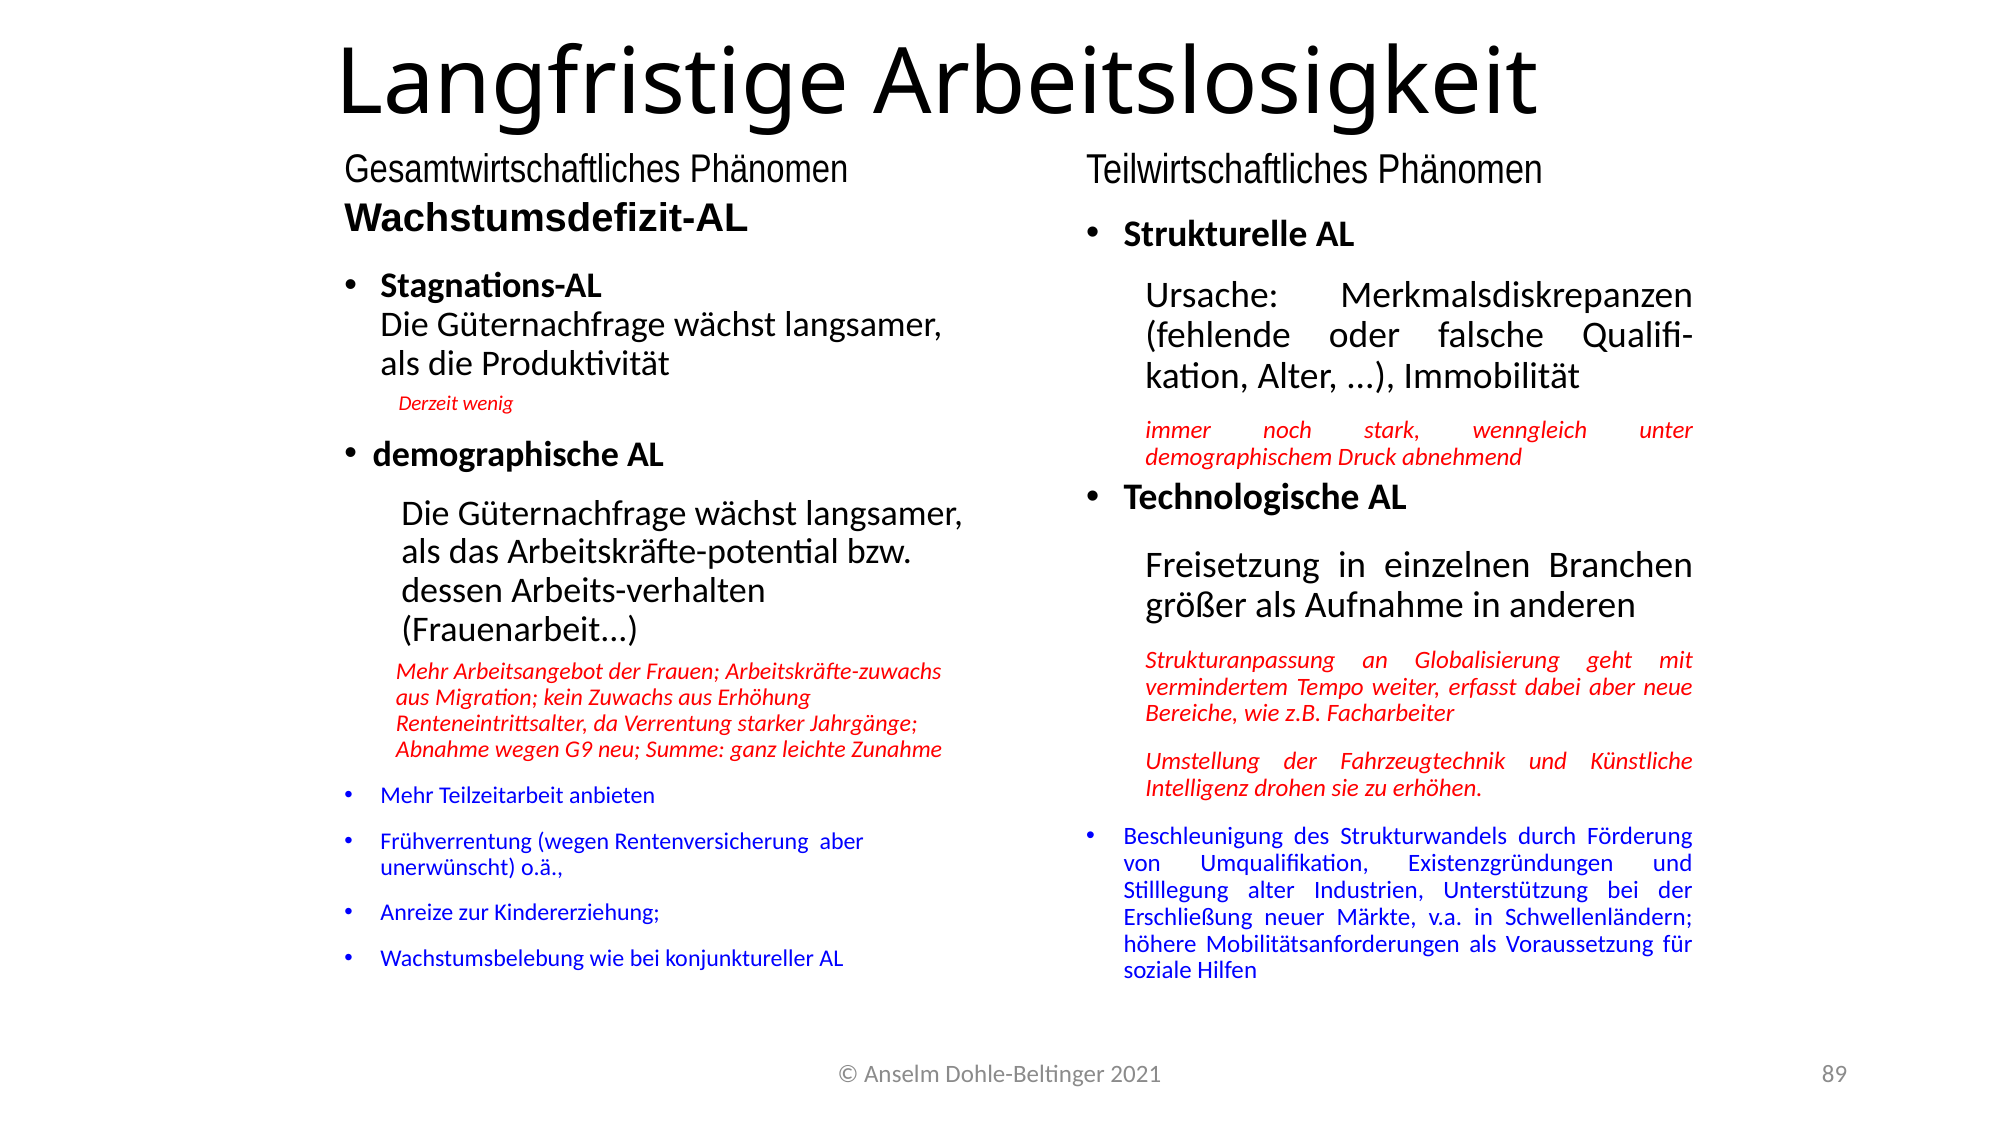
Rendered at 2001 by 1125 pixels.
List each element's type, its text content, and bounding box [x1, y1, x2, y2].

list Gesamtwirtschaftliches Phänomen Wachstumsdefizit-AL Stagnations-AL Die Güternachfrage wächst langsamer, als die Produktivität Derzeit wenig demographische AL Die Güternachfrage wächst langsamer, als das Arbeitskräfte-potential bzw. dessen Arbeits-verhalten (Frauenarbeit...) Mehr Arbeitsangebot der Frauen; Arbeitskräfte-zuwachs aus Migration; kein Zuwachs aus Erhöhung Renteneintrittsalter, da Verrentung starker Jahrgänge; Abnahme wegen G9 neu; Summe: ganz leichte Zunahme Mehr Teilzeitarbeit anbieten Frühverrentung (wegen Rentenversicherung aber unerwünscht) o.ä., Anreize zur Kindererziehung; Wachstumsbelebung wie bei konjunktureller AL [329, 140, 989, 988]
list Teilwirtschaftliches Phänomen Strukturelle AL Ursache: Merkmalsdiskrepanzen (fehlende oder falsche Qualifi-kation, Alter, ...), Immobilität immer noch stark, wenngleich unter demographischem Druck abnehmend Technologische AL Freisetzung in einzelnen Branchen größer als Aufnahme in anderen Strukturanpassung an Globalisierung geht mit vermindertem Tempo weiter, erfasst dabei aber neue Bereiche, wie z.B. Facharbeiter Umstellung der Fahrzeugtechnik und Künstliche Intelligenz drohen sie zu erhöhen. Beschleunigung des Strukturwandels durch Förderung von Umqualifikation, Existenzgründungen und Stilllegung alter Industrien, Unterstützung bei der Erschließung neuer Märkte, v.a. in Schwellenländern; höhere Mobilitätsanforderungen als Voraussetzung für soziale Hilfen [1070, 140, 1709, 1000]
footer © Anselm Dohle-Beltinger 2021 [662, 1042, 1338, 1103]
title Langfristige Arbeitslosigkeit [320, 0, 1667, 172]
slide_number 89 [1412, 1042, 1863, 1103]
